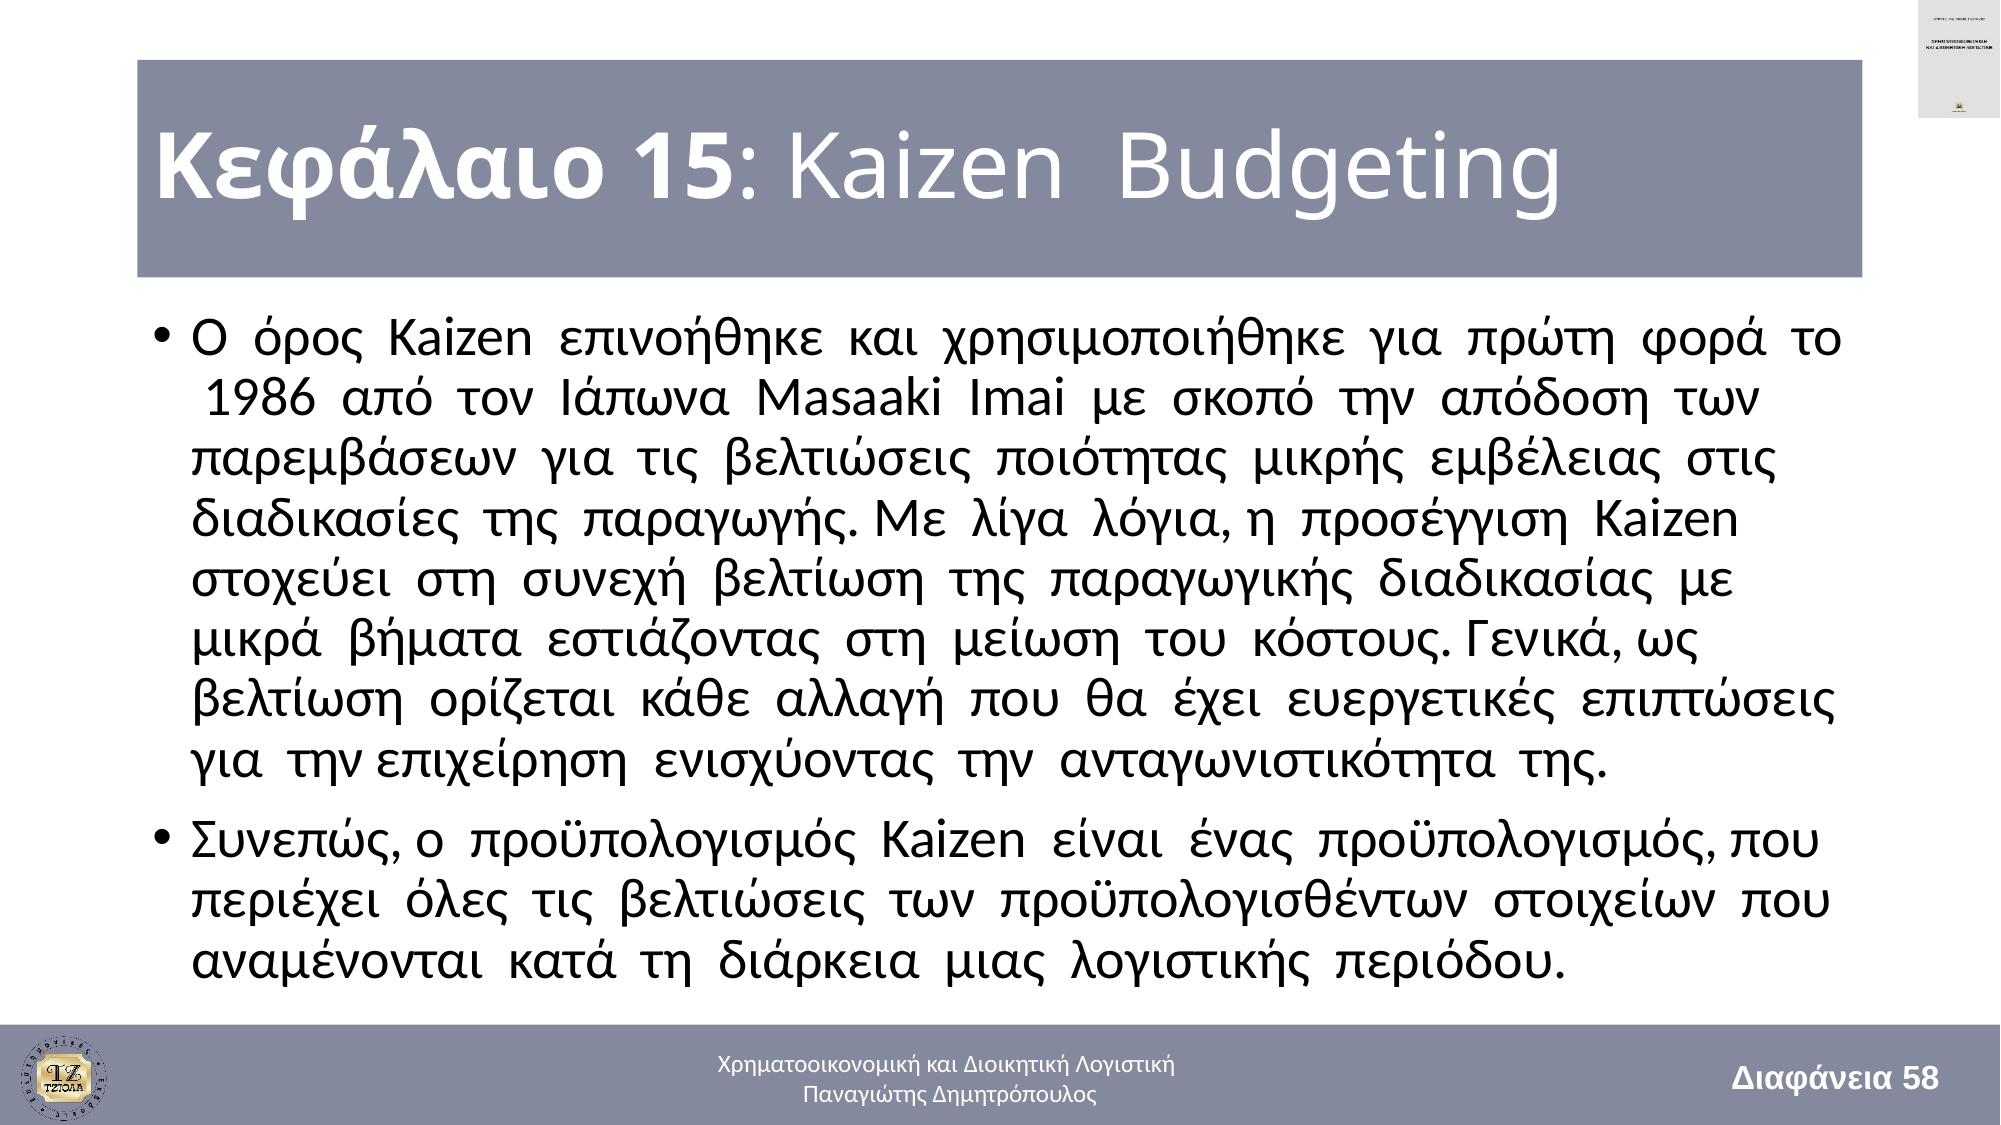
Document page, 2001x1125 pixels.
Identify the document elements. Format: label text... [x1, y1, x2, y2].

text_box [0, 1024, 2000, 1125]
picture [18, 1035, 109, 1123]
list Ο όρος Kaizen επινοήθηκε και χρησιμοποιήθηκε για πρώτη φορά το 1986 από τον Ιάπωνα Masaaki Imai με σκοπό την απόδοση των παρεμβάσεων για τις βελτιώσεις ποιότητας μικρής εμβέλειας στις διαδικασίες της παραγωγής. Με λίγα λόγια, η προσέγγιση Kaizen στοχεύει στη συνεχή βελτίωση της παραγωγικής διαδικασίας με μικρά βήματα εστιάζοντας στη μείωση του κόστους. Γενικά, ως βελτίωση ορίζεται κάθε αλλαγή που θα έχει ευεργετικές επιπτώσεις για την επιχείρηση ενισχύοντας την ανταγωνιστικότητα της. Συνεπώς, ο προϋπολογισμός Kaizen είναι ένας προϋπολογισμός, που περιέχει όλες τις βελτιώσεις των προϋπολογισθέντων στοιχείων που αναμένονται κατά τη διάρκεια μιας λογιστικής περιόδου. [137, 299, 1863, 1014]
title Κεφάλαιο 15: Kaizen Budgeting [137, 59, 1863, 278]
picture [1918, 0, 2000, 118]
text_box Χρηματοοικονομική και Διοικητική Λογιστική Παναγιώτης Δημητρόπουλος [152, 1055, 1644, 1125]
text_box Διαφάνεια 58 [1644, 1048, 1954, 1125]
